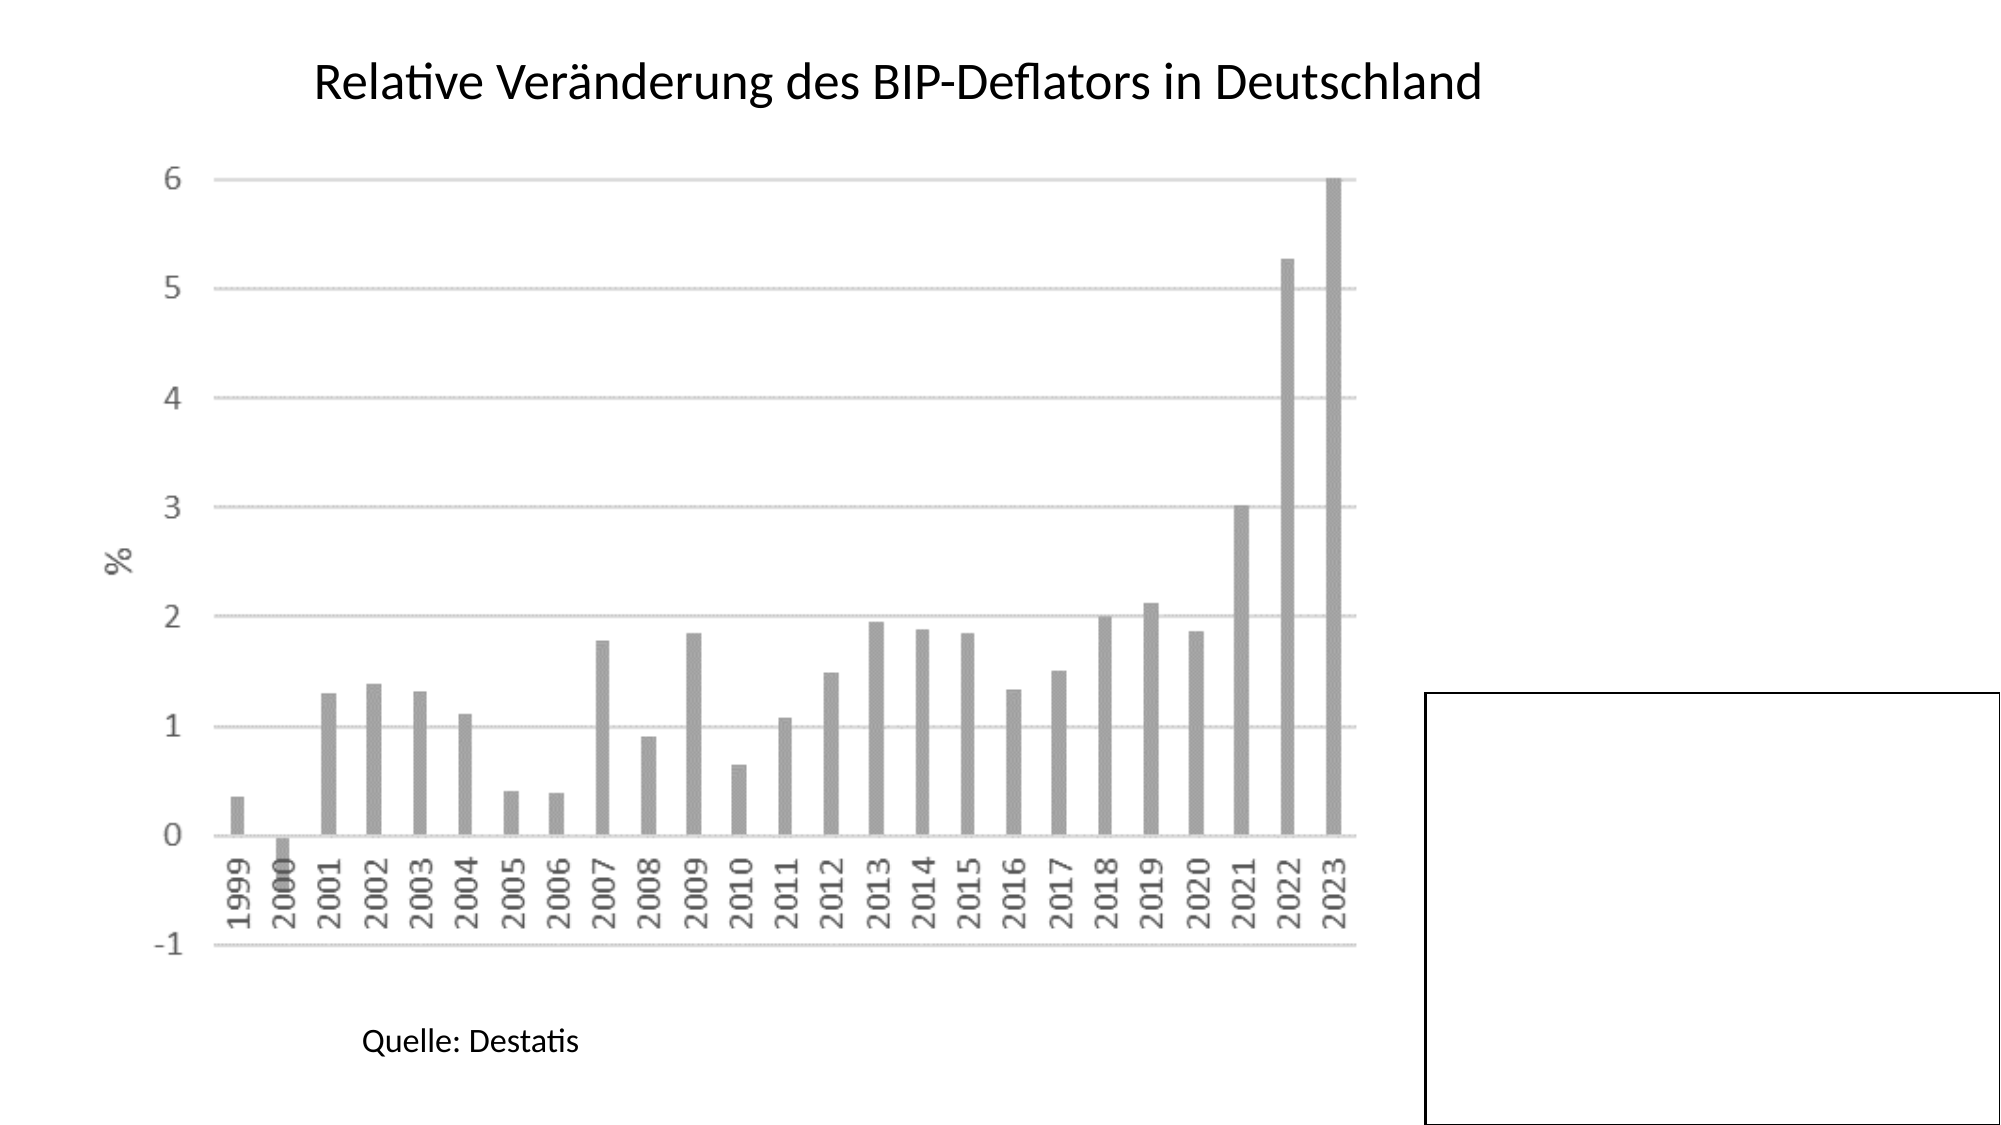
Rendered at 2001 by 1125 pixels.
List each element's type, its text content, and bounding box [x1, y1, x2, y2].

text_box [1424, 692, 2000, 1125]
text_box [1155, 120, 1401, 448]
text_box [296, 155, 1341, 774]
text_box Quelle: Destatis [347, 1011, 594, 1067]
text_box Relative Veränderung des BIP-Deflators in Deutschland [262, 17, 1536, 140]
picture [45, 137, 1400, 989]
